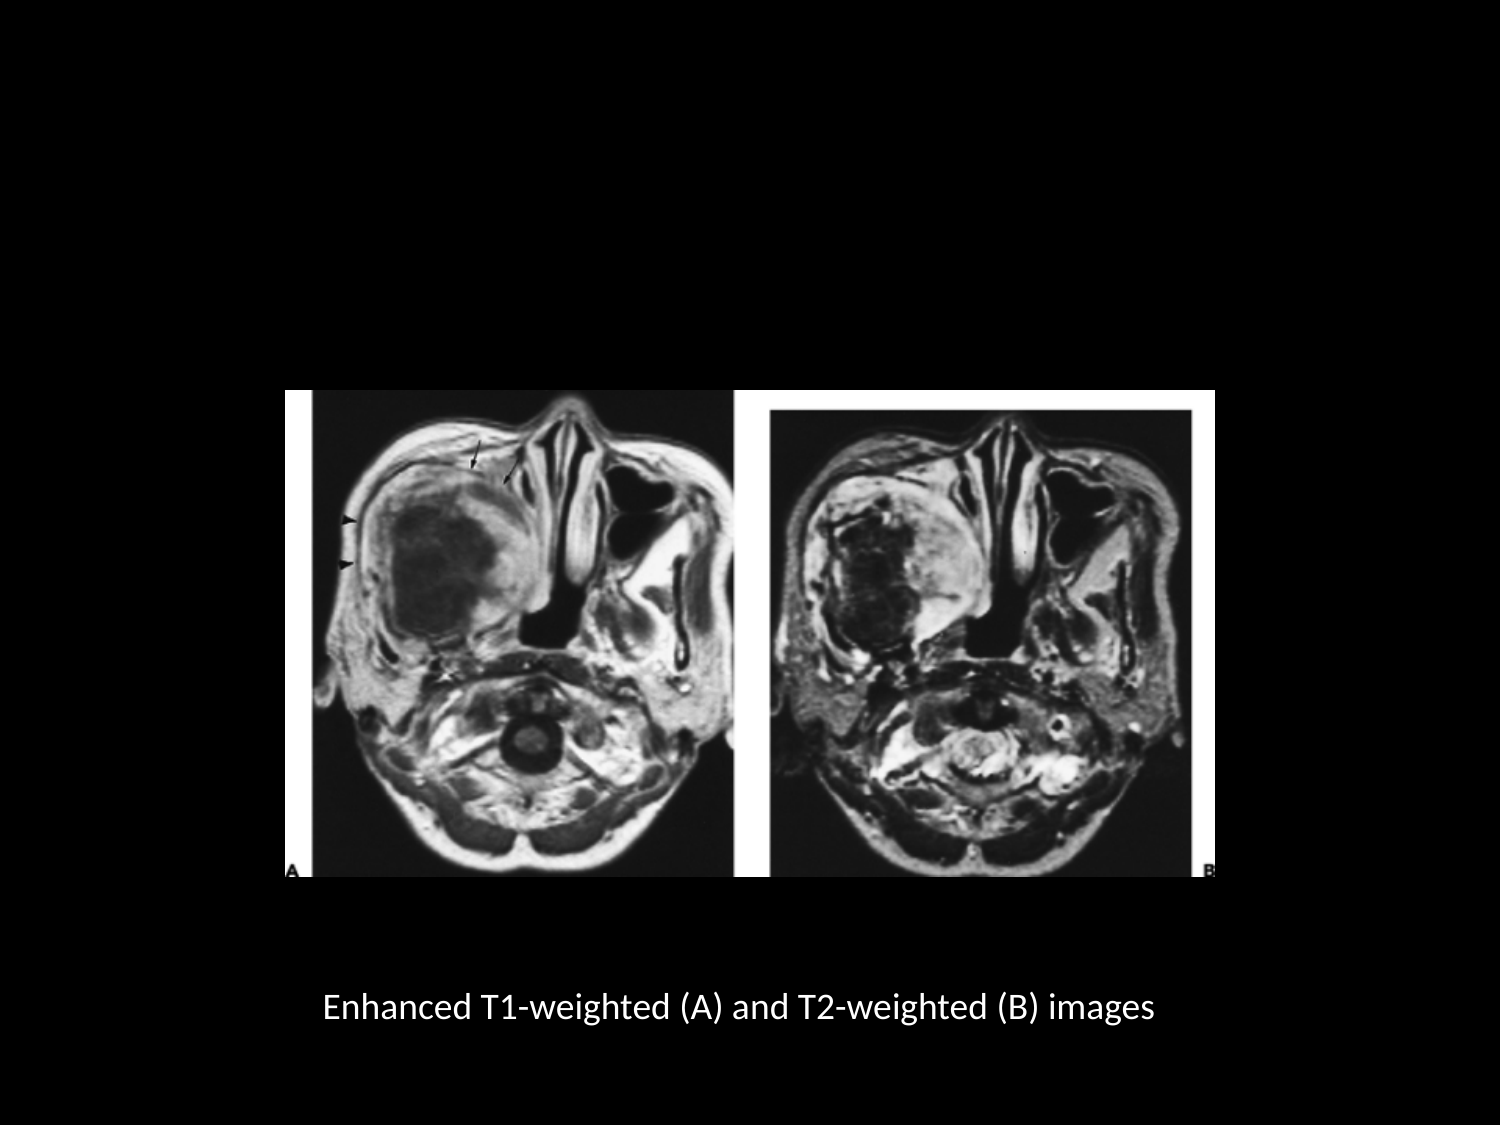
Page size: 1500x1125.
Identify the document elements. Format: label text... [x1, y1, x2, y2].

text_box Enhanced T1-weighted (A) and T2-weighted (B) images [37, 974, 1450, 1035]
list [284, 390, 1216, 877]
